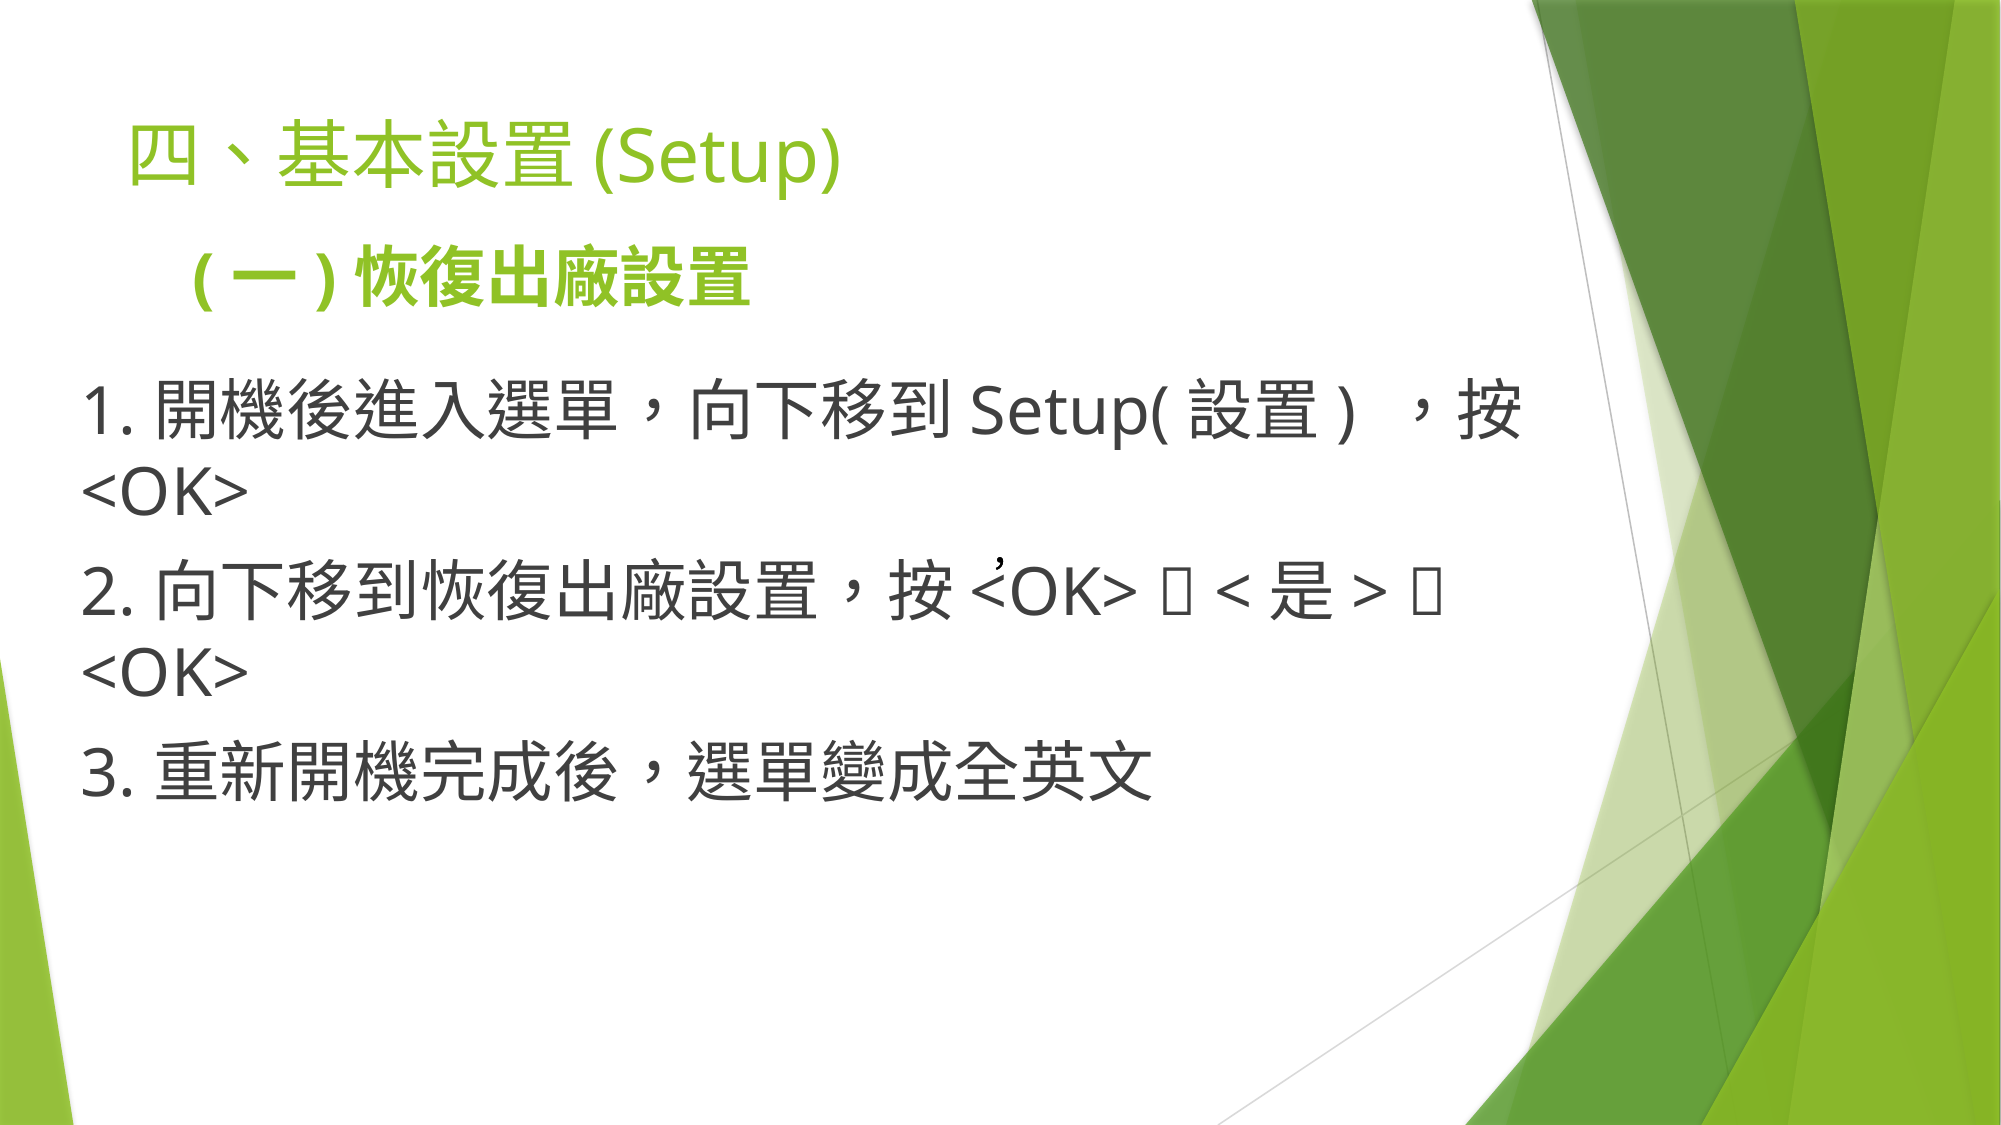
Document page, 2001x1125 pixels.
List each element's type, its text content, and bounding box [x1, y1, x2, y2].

title 四、基本設置(Setup) [111, 99, 1522, 317]
text_box ， [966, 532, 1034, 592]
list 1.開機後進入選單，向下移到Setup(設置) ，按<OK> 2.向下移到恢復出廠設置，按<OK>  <是>  <OK> 3.重新開機完成後，選單變成全英文 [65, 360, 1636, 998]
text_box (一)恢復出廠設置 [177, 227, 1589, 444]
